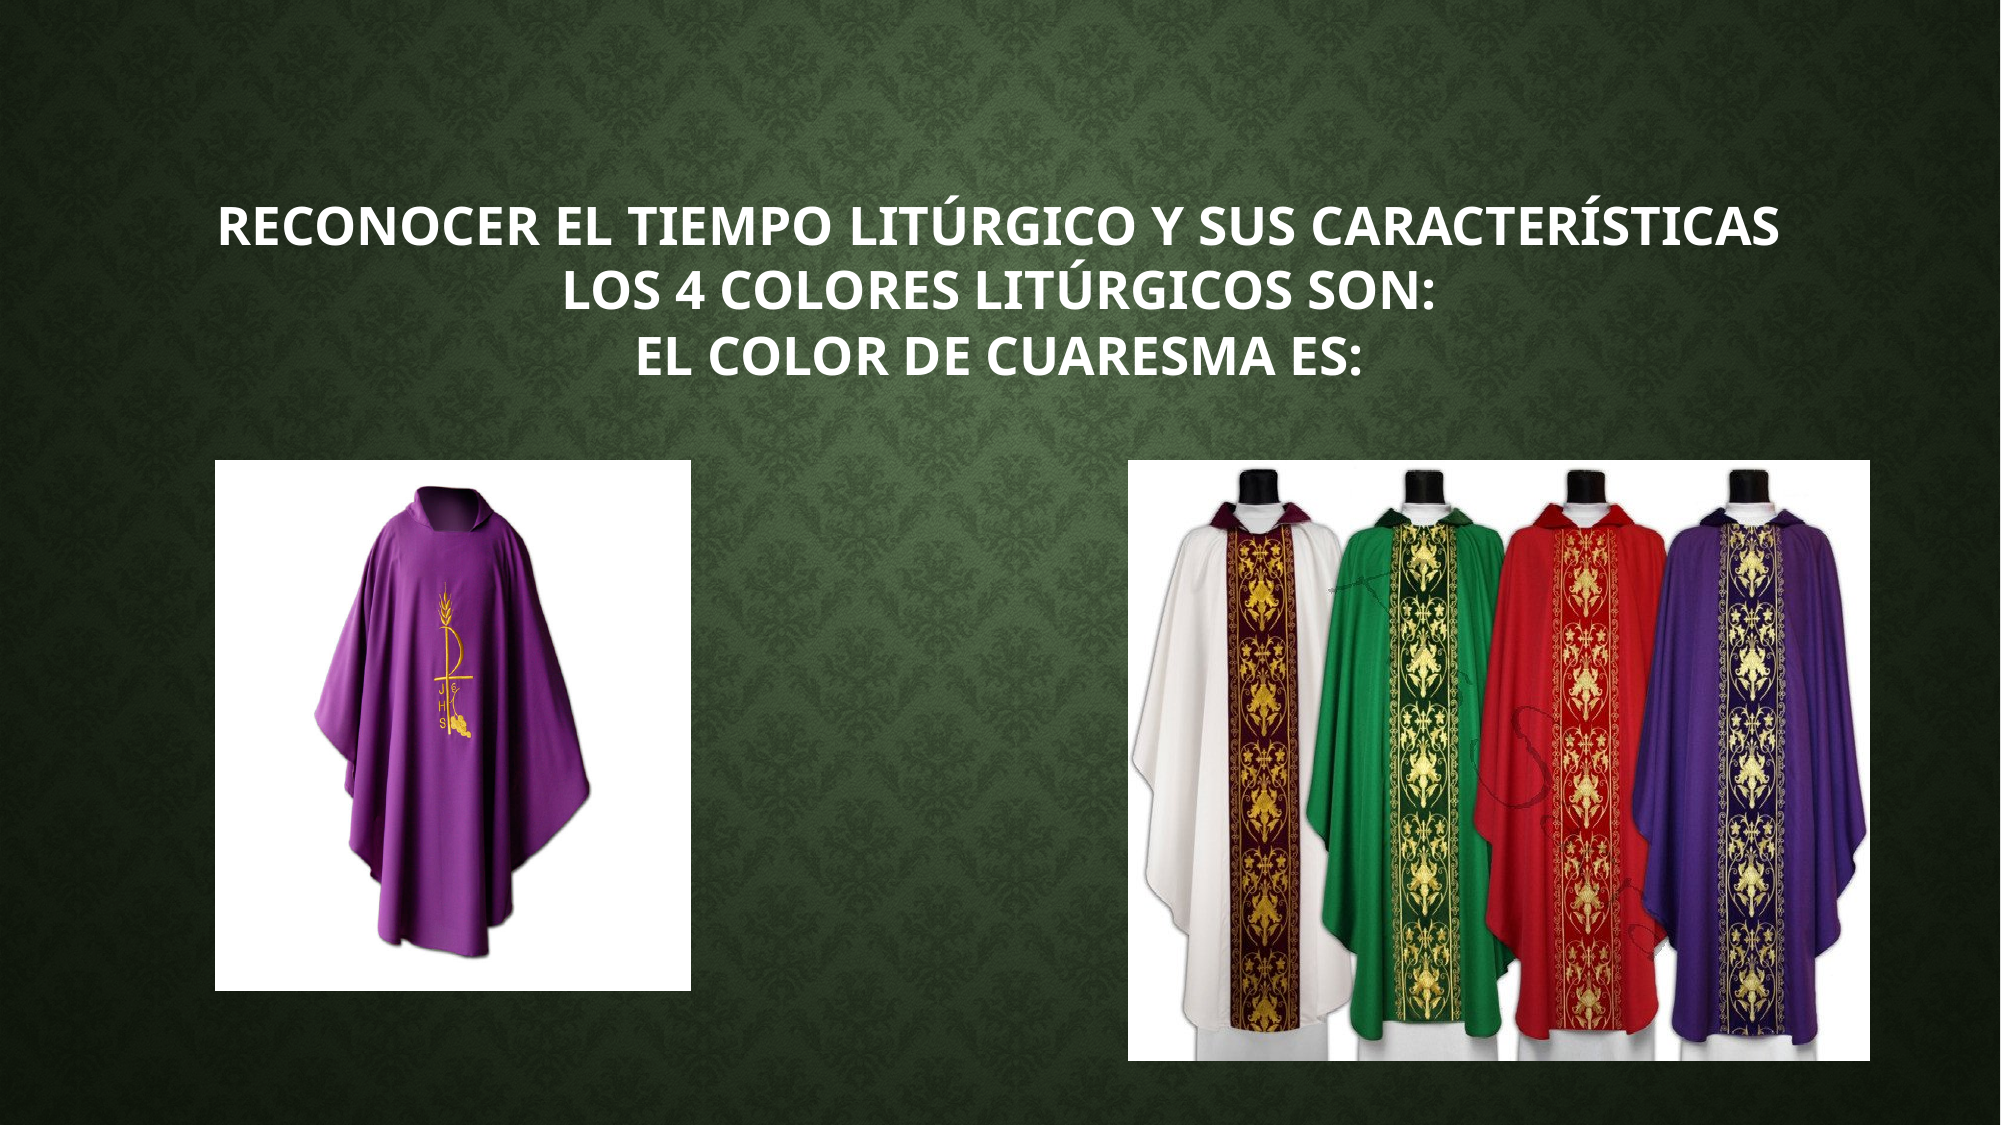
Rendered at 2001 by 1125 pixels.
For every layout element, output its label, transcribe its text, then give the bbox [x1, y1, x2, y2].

picture [1127, 459, 1871, 1061]
title RECONOCER EL TIEMPO LITÚRGICO Y SUS CARACTERÍSTICAS los 4 colores litúrgicos son: el color de cuaresma es: [149, 99, 1849, 417]
picture [214, 460, 692, 992]
